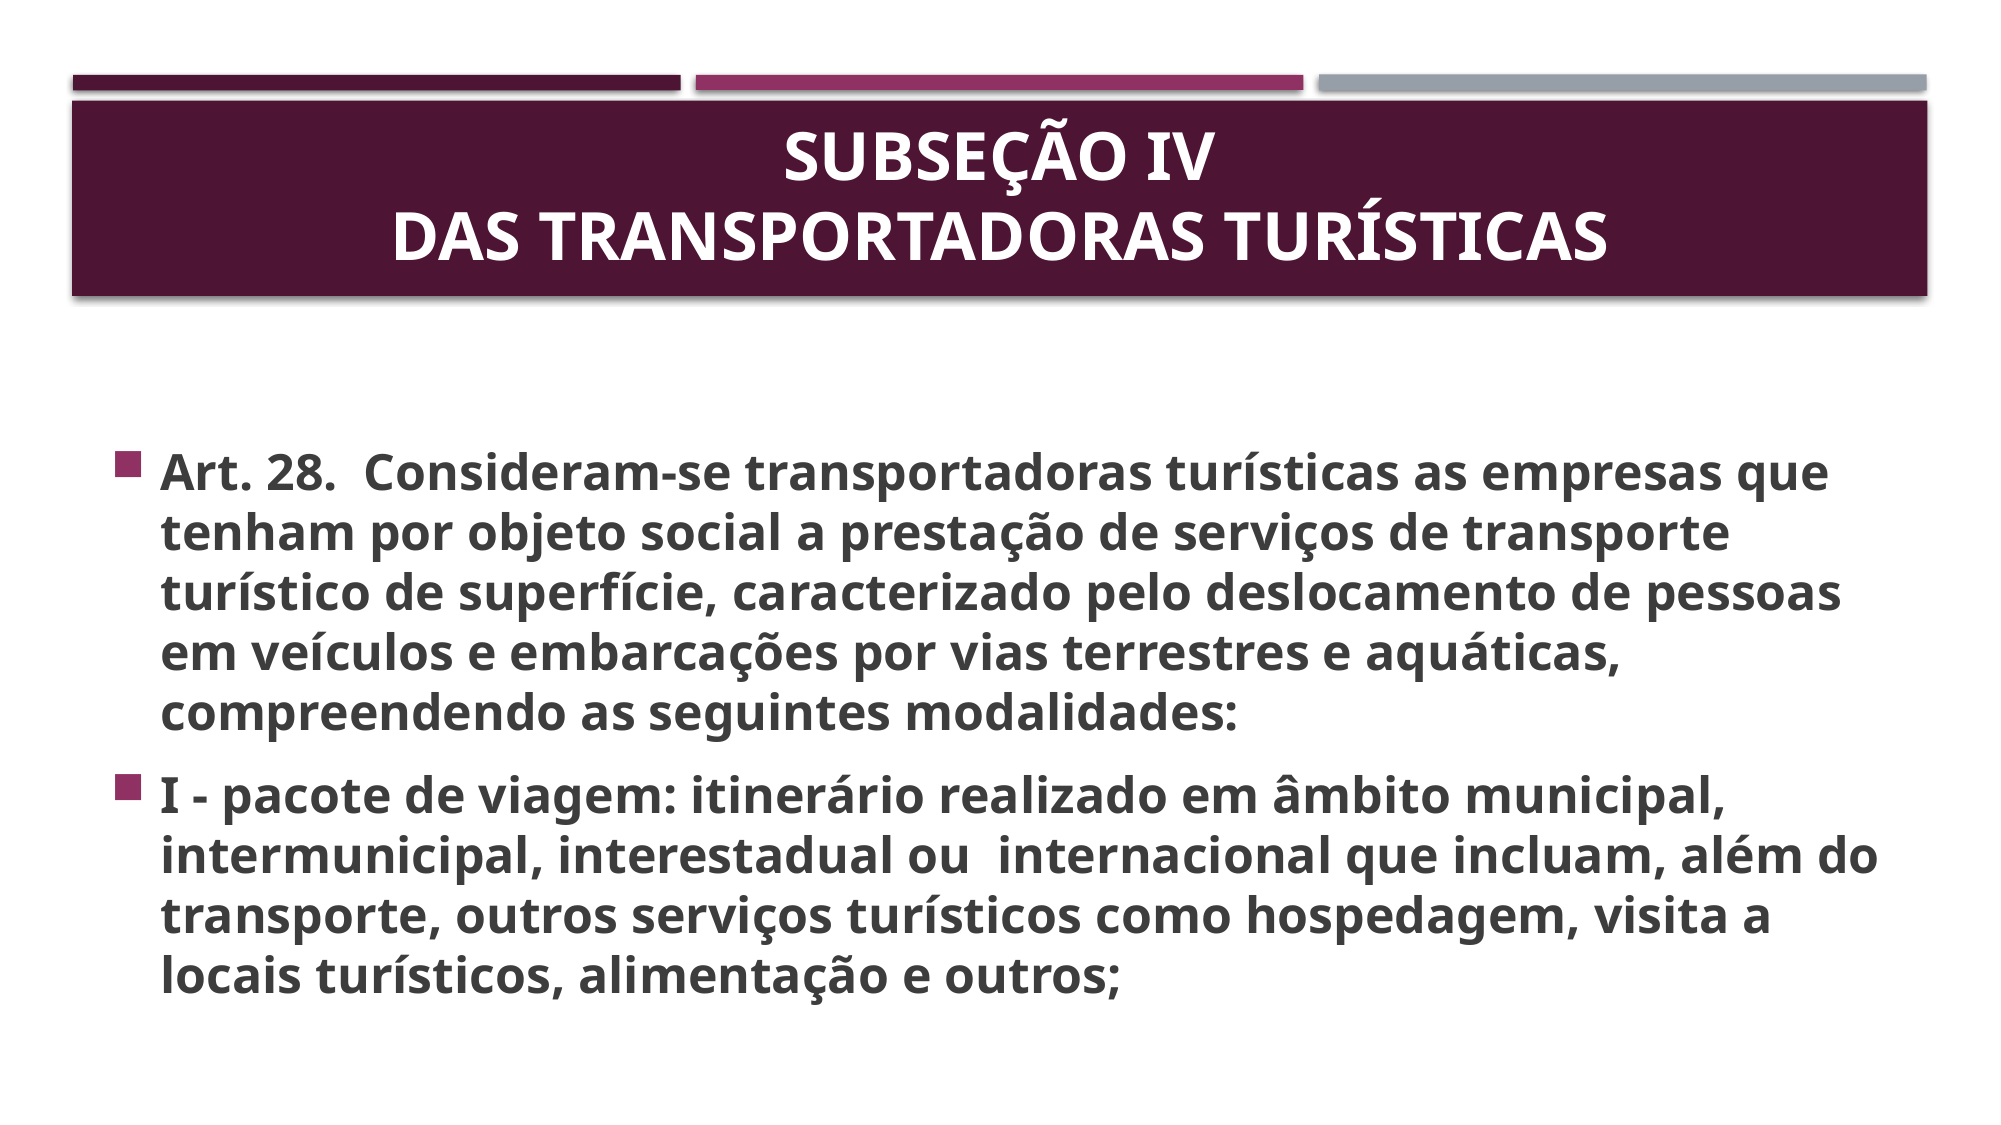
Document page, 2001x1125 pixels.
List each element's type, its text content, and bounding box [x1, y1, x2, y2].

list Art. 28. Consideram-se transportadoras turísticas as empresas que tenham por objeto social a prestação de serviços de transporte turístico de superfície, caracterizado pelo deslocamento de pessoas em veículos e embarcações por vias terrestres e aquáticas, compreendendo as seguintes modalidades: I - pacote de viagem: itinerário realizado em âmbito municipal, intermunicipal, interestadual ou internacional que incluam, além do transporte, outros serviços turísticos como hospedagem, visita a locais turísticos, alimentação e outros; [95, 401, 1905, 1125]
title Subseção IV Das Transportadoras Turísticas [95, 115, 1905, 282]
